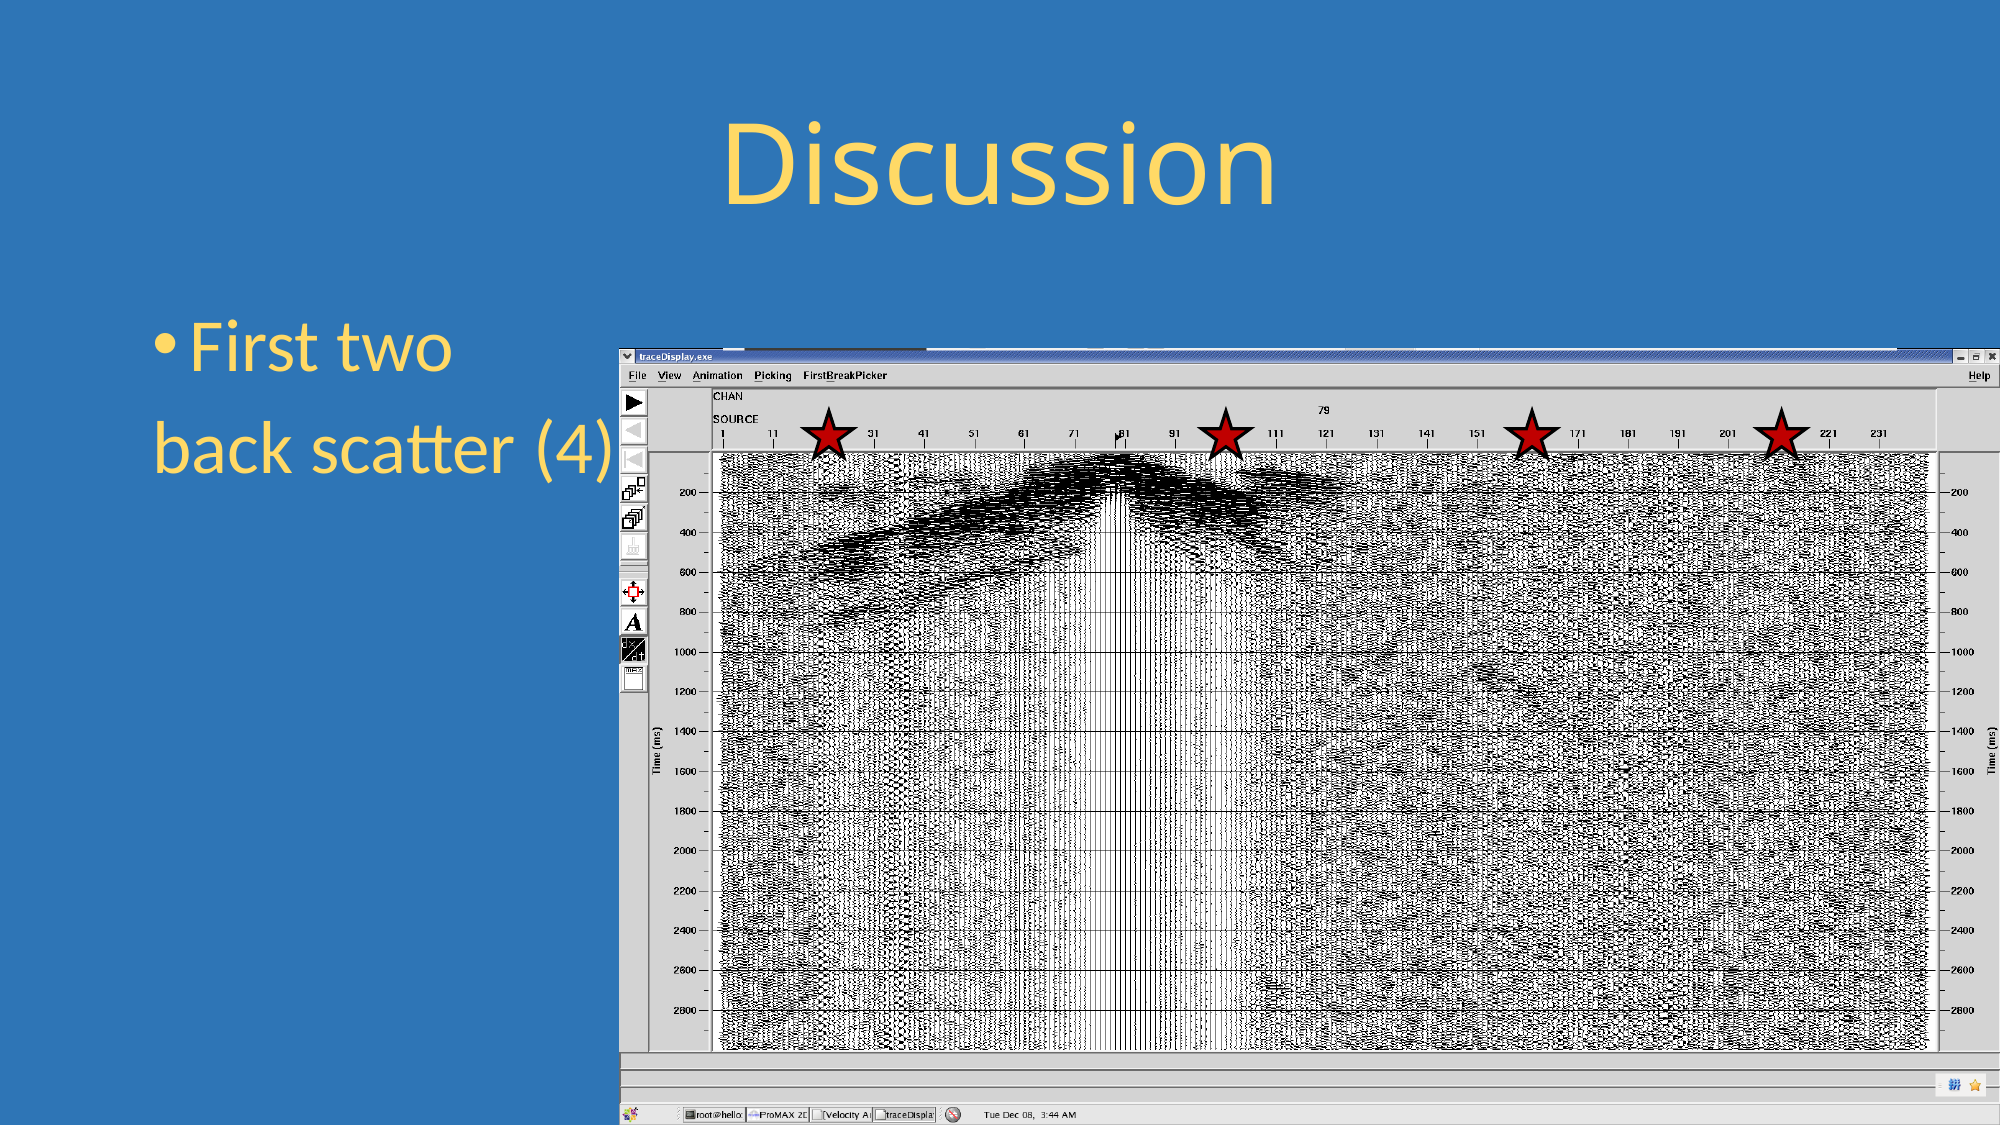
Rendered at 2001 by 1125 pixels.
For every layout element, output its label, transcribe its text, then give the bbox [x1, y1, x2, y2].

title Discussion [137, 59, 1863, 278]
picture [619, 348, 2000, 1125]
list First two back scatter (4) [137, 299, 1863, 1014]
